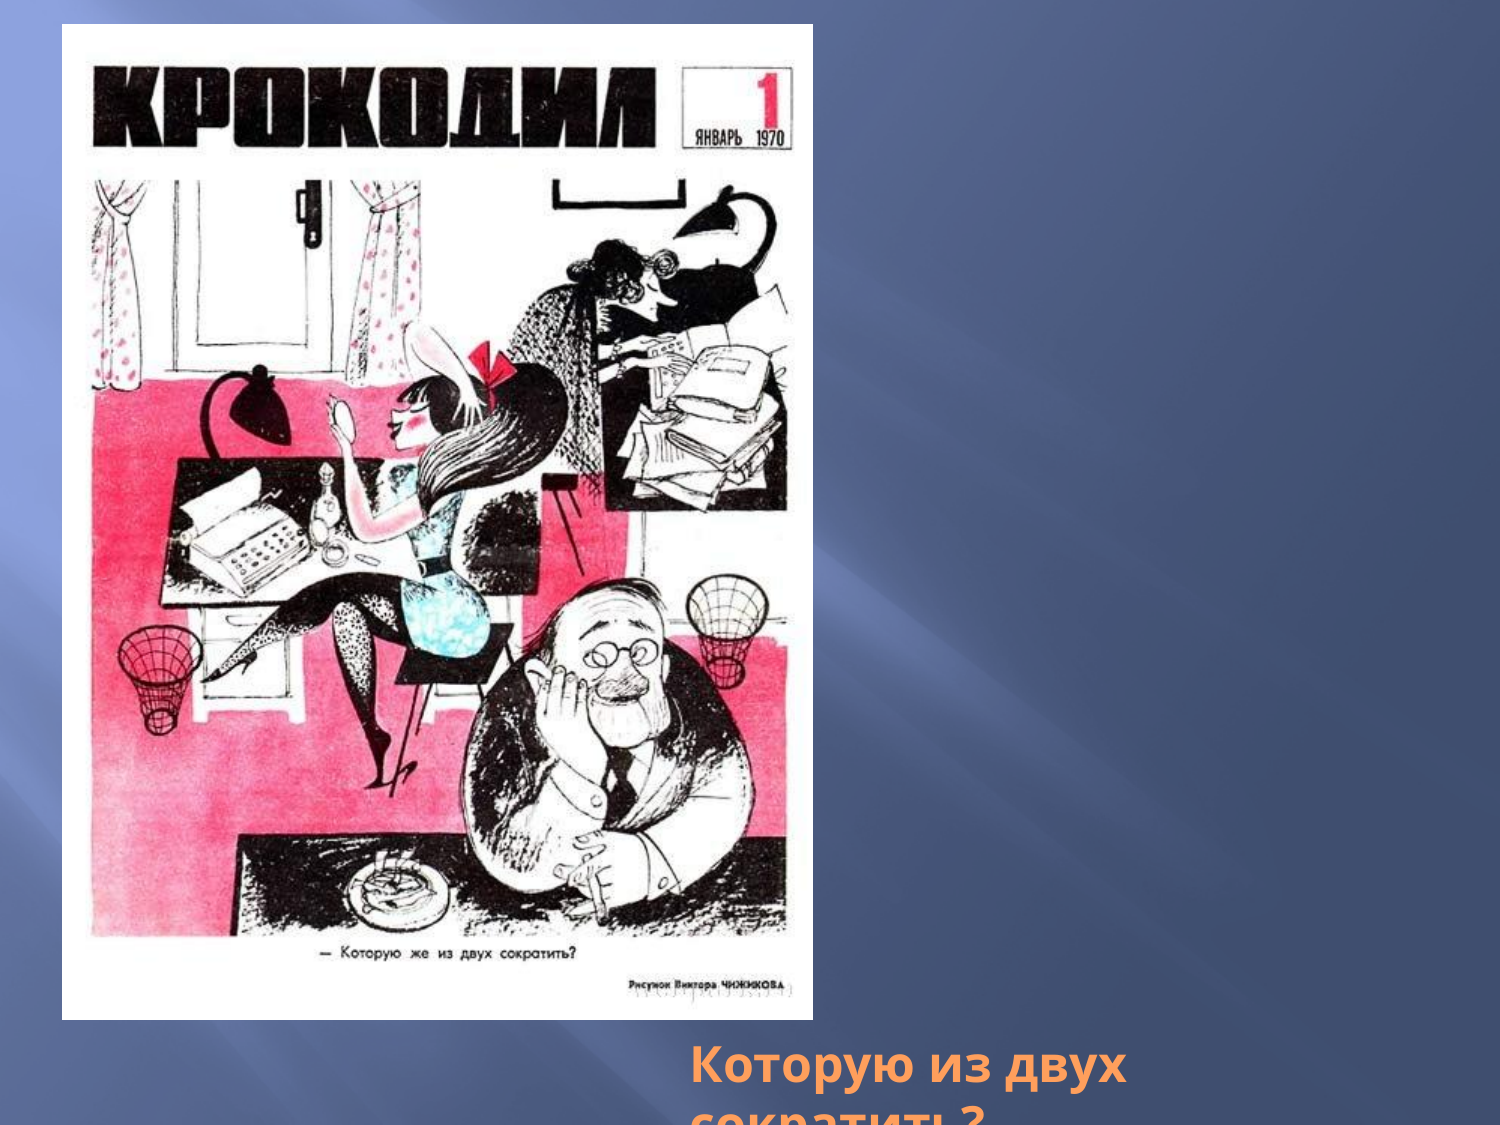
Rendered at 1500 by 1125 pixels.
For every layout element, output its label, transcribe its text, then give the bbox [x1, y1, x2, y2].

text_box Которую из двух сократить? [674, 1024, 1425, 1125]
picture [62, 24, 813, 1020]
